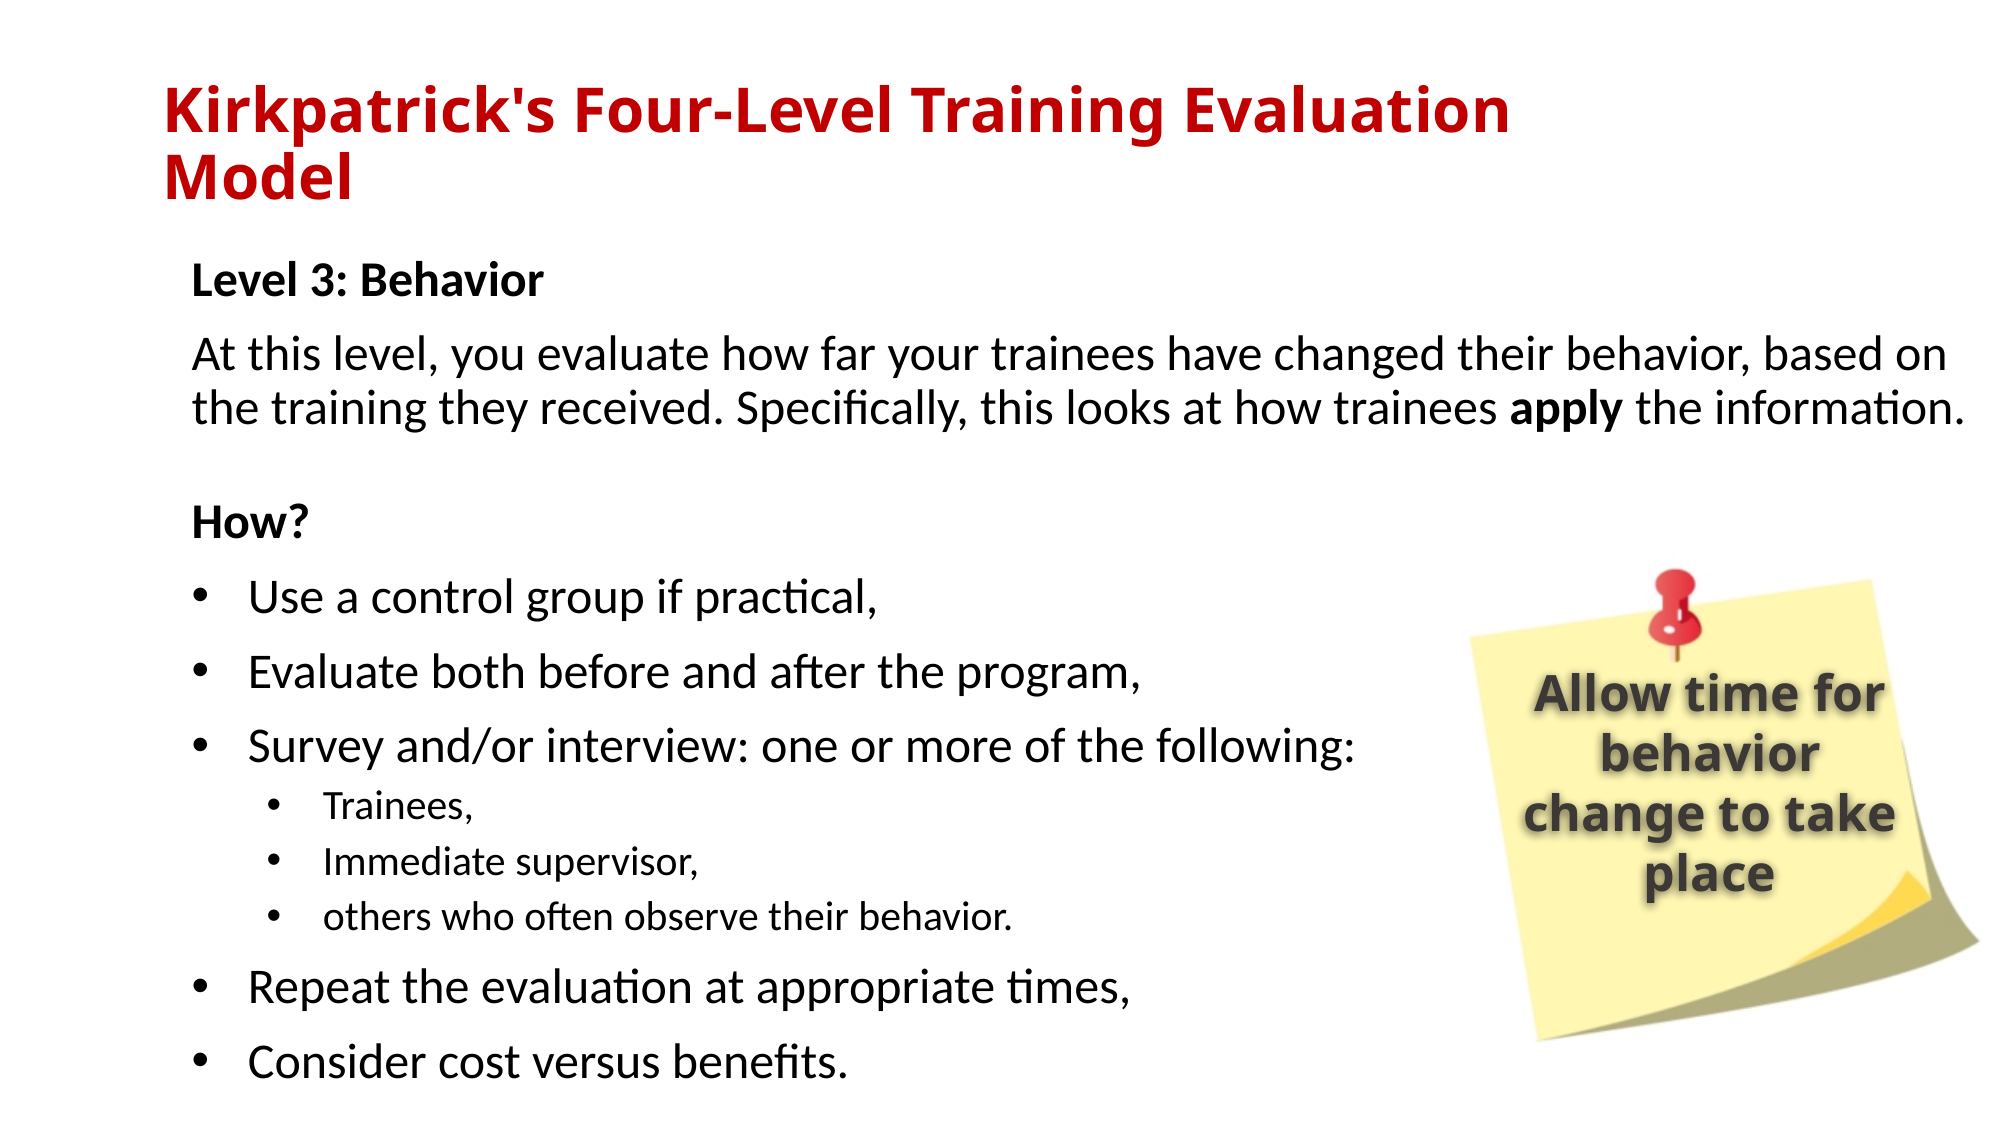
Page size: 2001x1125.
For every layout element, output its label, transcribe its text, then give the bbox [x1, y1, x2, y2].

picture [1367, 548, 2000, 1061]
title Kirkpatrick's Four-Level Training Evaluation Model [147, 71, 1705, 221]
subtitle Level 3: Behavior At this level, you evaluate how far your trainees have changed their behavior, based on the training they received. Specifically, this looks at how trainees apply the information. How? Use a control group if practical, Evaluate both before and after the program, Survey and/or interview: one or more of the following: Trainees, Immediate supervisor, others who often observe their behavior. Repeat the evaluation at appropriate times, Consider cost versus benefits. [176, 245, 2000, 1125]
